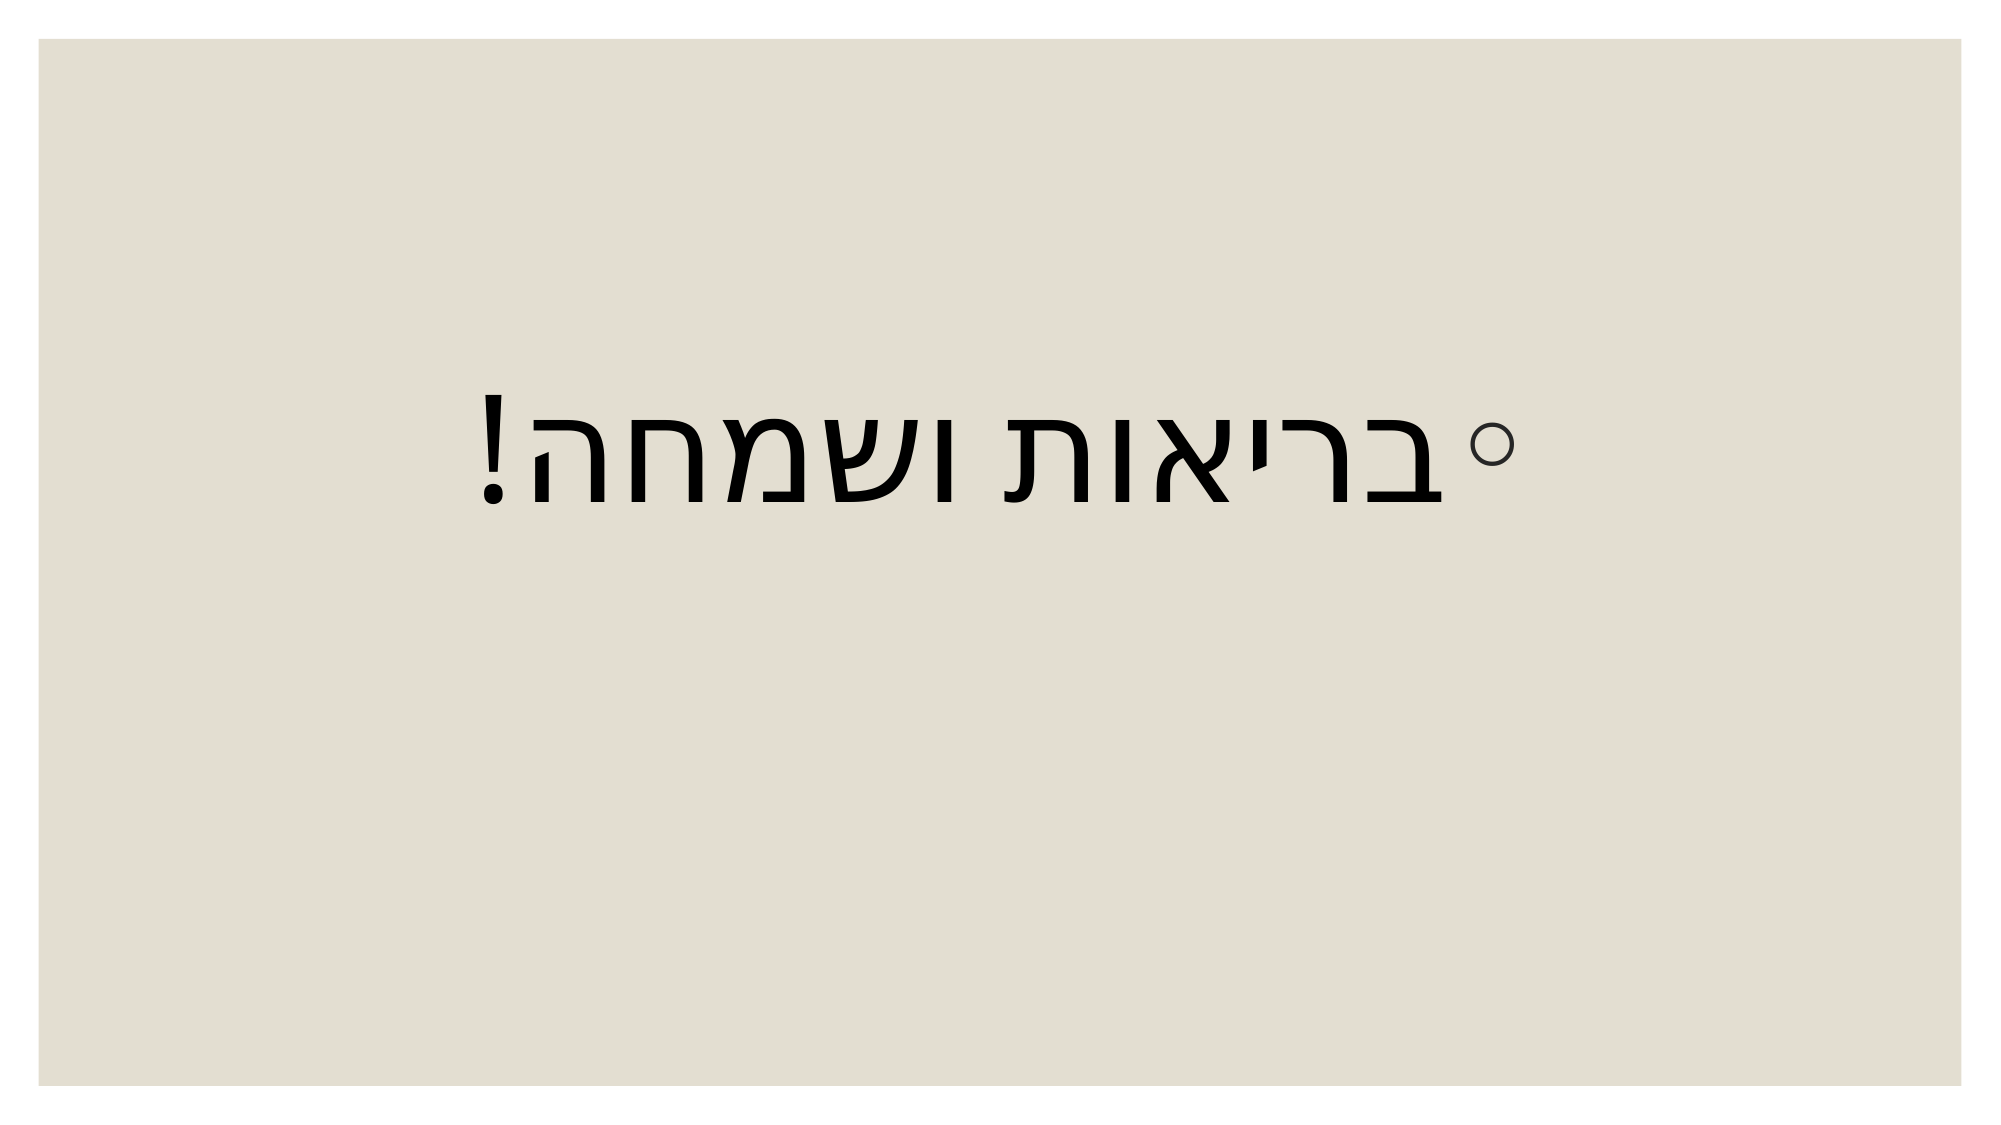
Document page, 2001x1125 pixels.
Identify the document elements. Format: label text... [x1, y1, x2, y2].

list בריאות ושמחה! [174, 345, 1825, 990]
